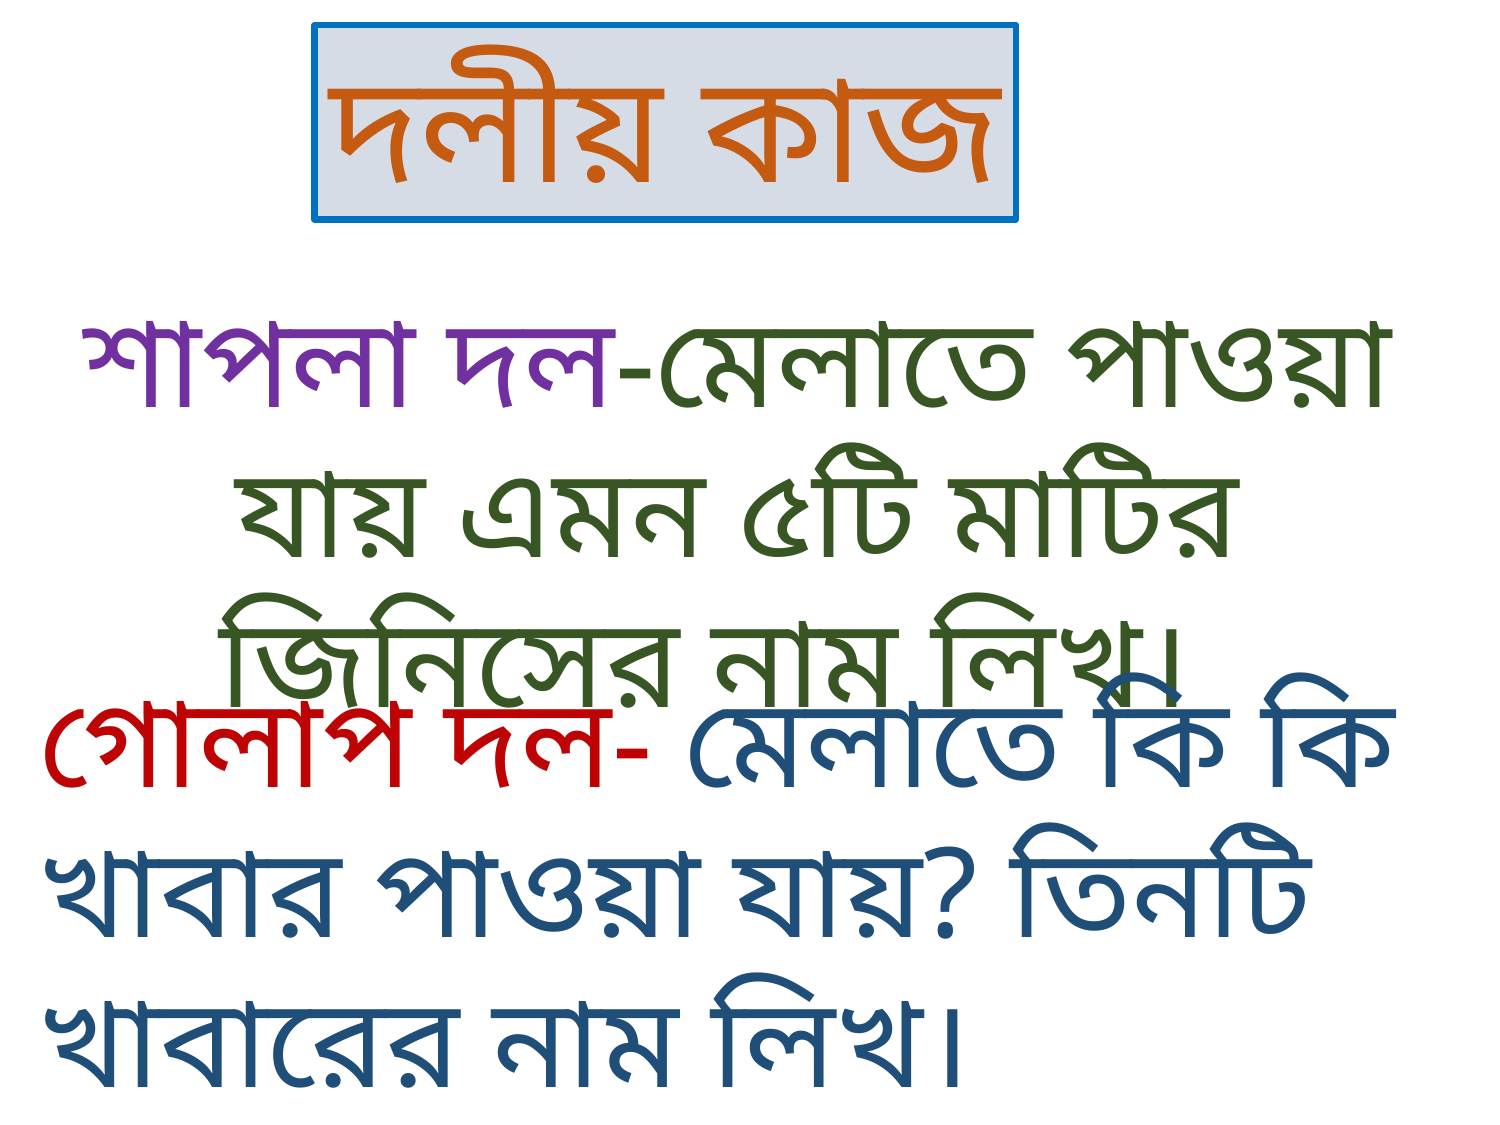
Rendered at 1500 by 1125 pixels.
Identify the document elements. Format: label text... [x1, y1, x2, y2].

text_box গোলাপ দল- মেলাতে কি কি খাবার পাওয়া যায়? তিনটি খাবারের নাম লিখ। [24, 655, 1475, 1121]
text_box শাপলা দল-মেলাতে পাওয়া যায় এমন ৫টি মাটির জিনিসের নাম লিখ। [0, 274, 1475, 740]
text_box দলীয় কাজ [314, 24, 1016, 220]
